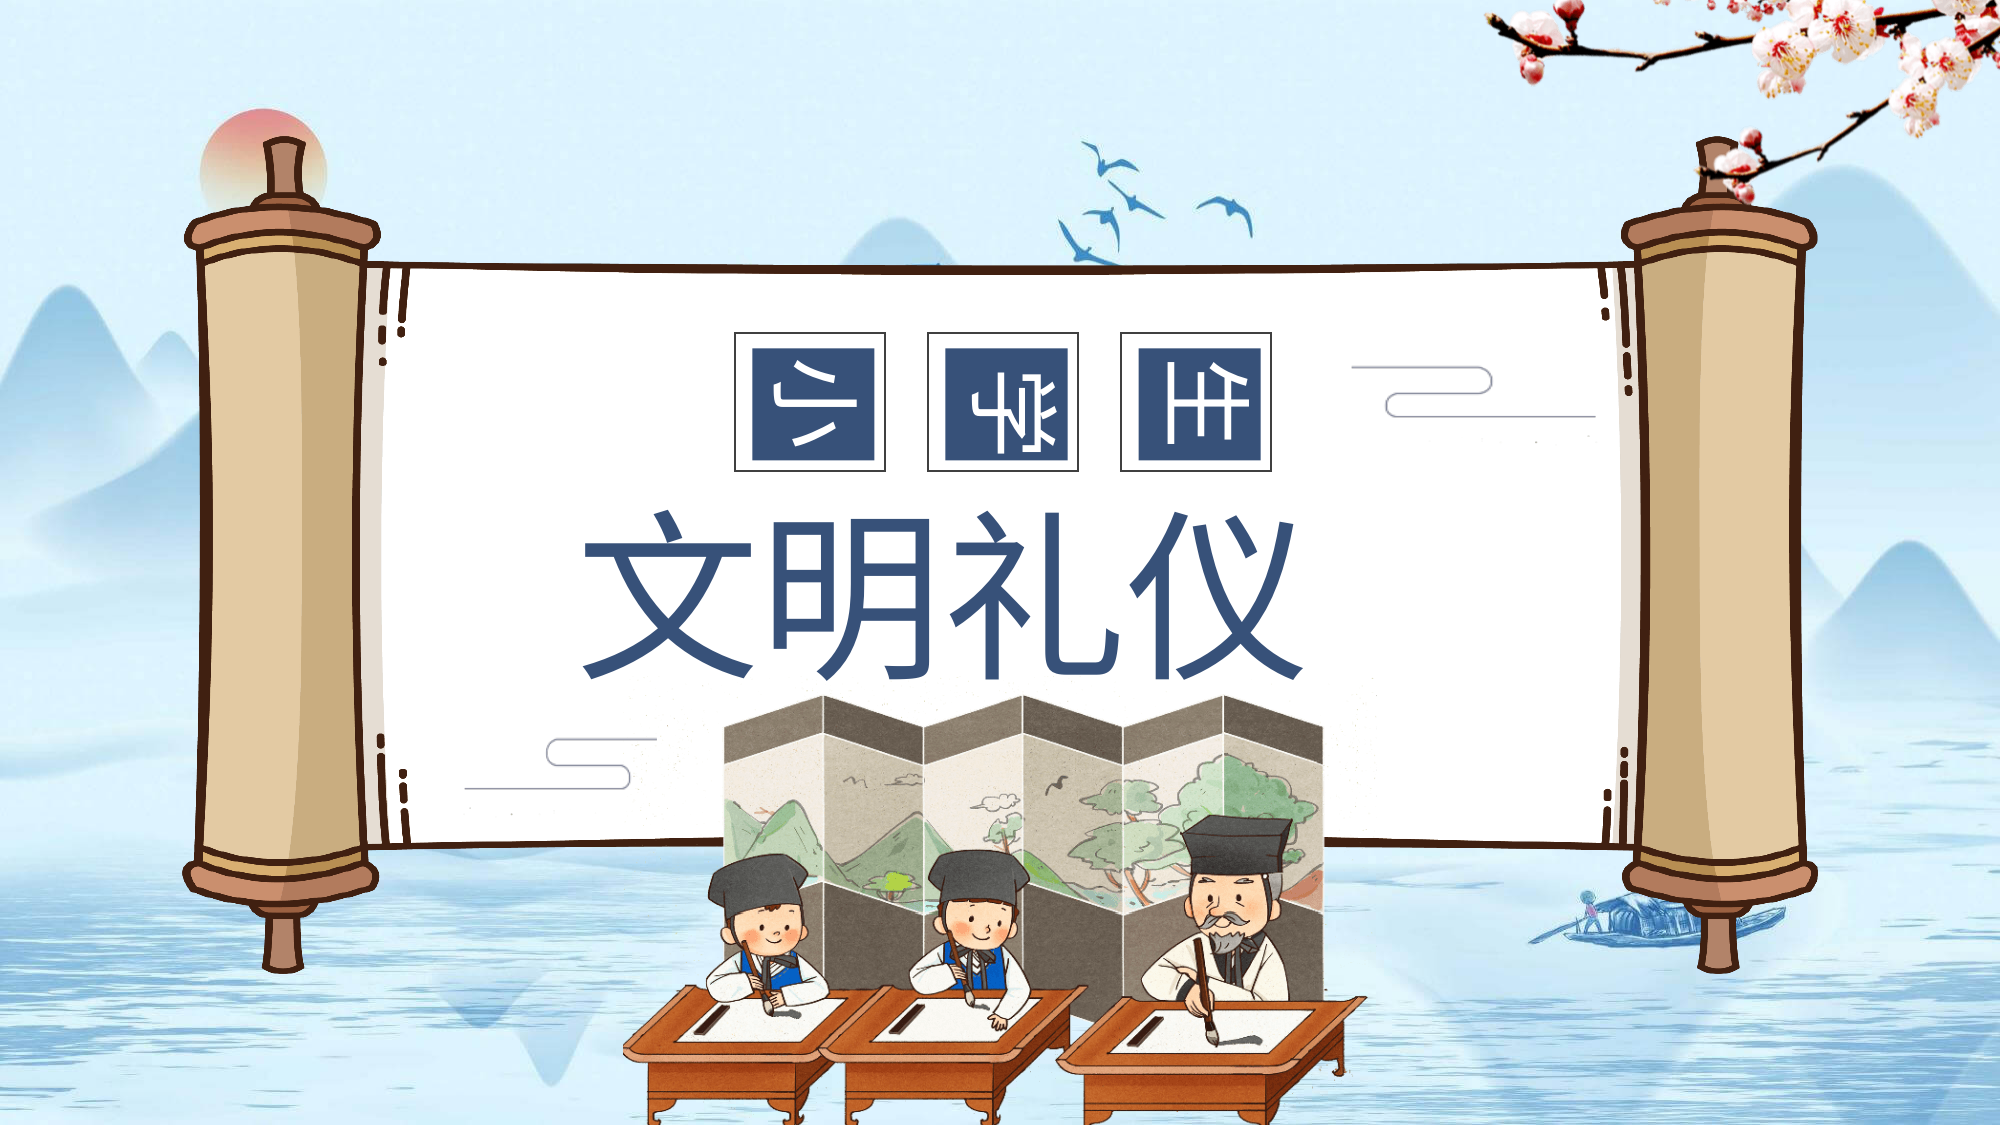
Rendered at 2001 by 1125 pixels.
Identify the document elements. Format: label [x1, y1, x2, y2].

text_box [1121, 333, 1272, 471]
picture [0, 0, 2000, 1125]
text_box [734, 333, 885, 471]
text_box [928, 333, 1079, 471]
